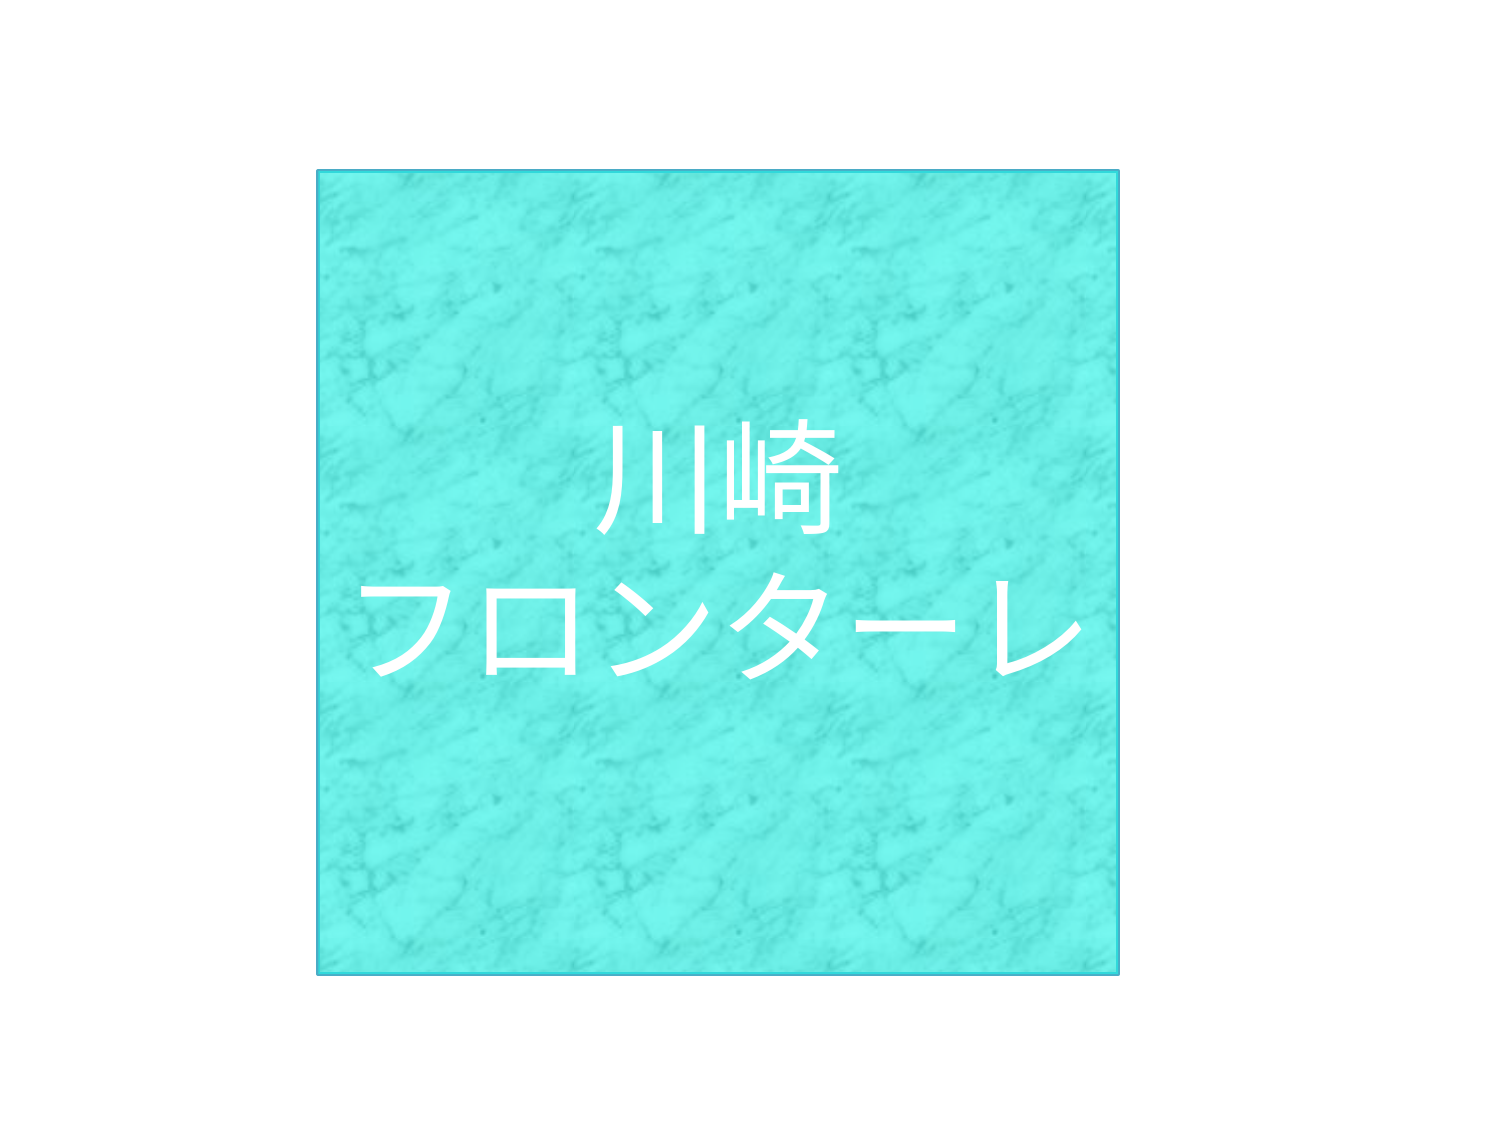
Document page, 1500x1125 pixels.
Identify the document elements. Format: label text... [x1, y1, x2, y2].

text_box 川崎 フロンターレ [318, 392, 1119, 708]
text_box [316, 169, 1120, 976]
